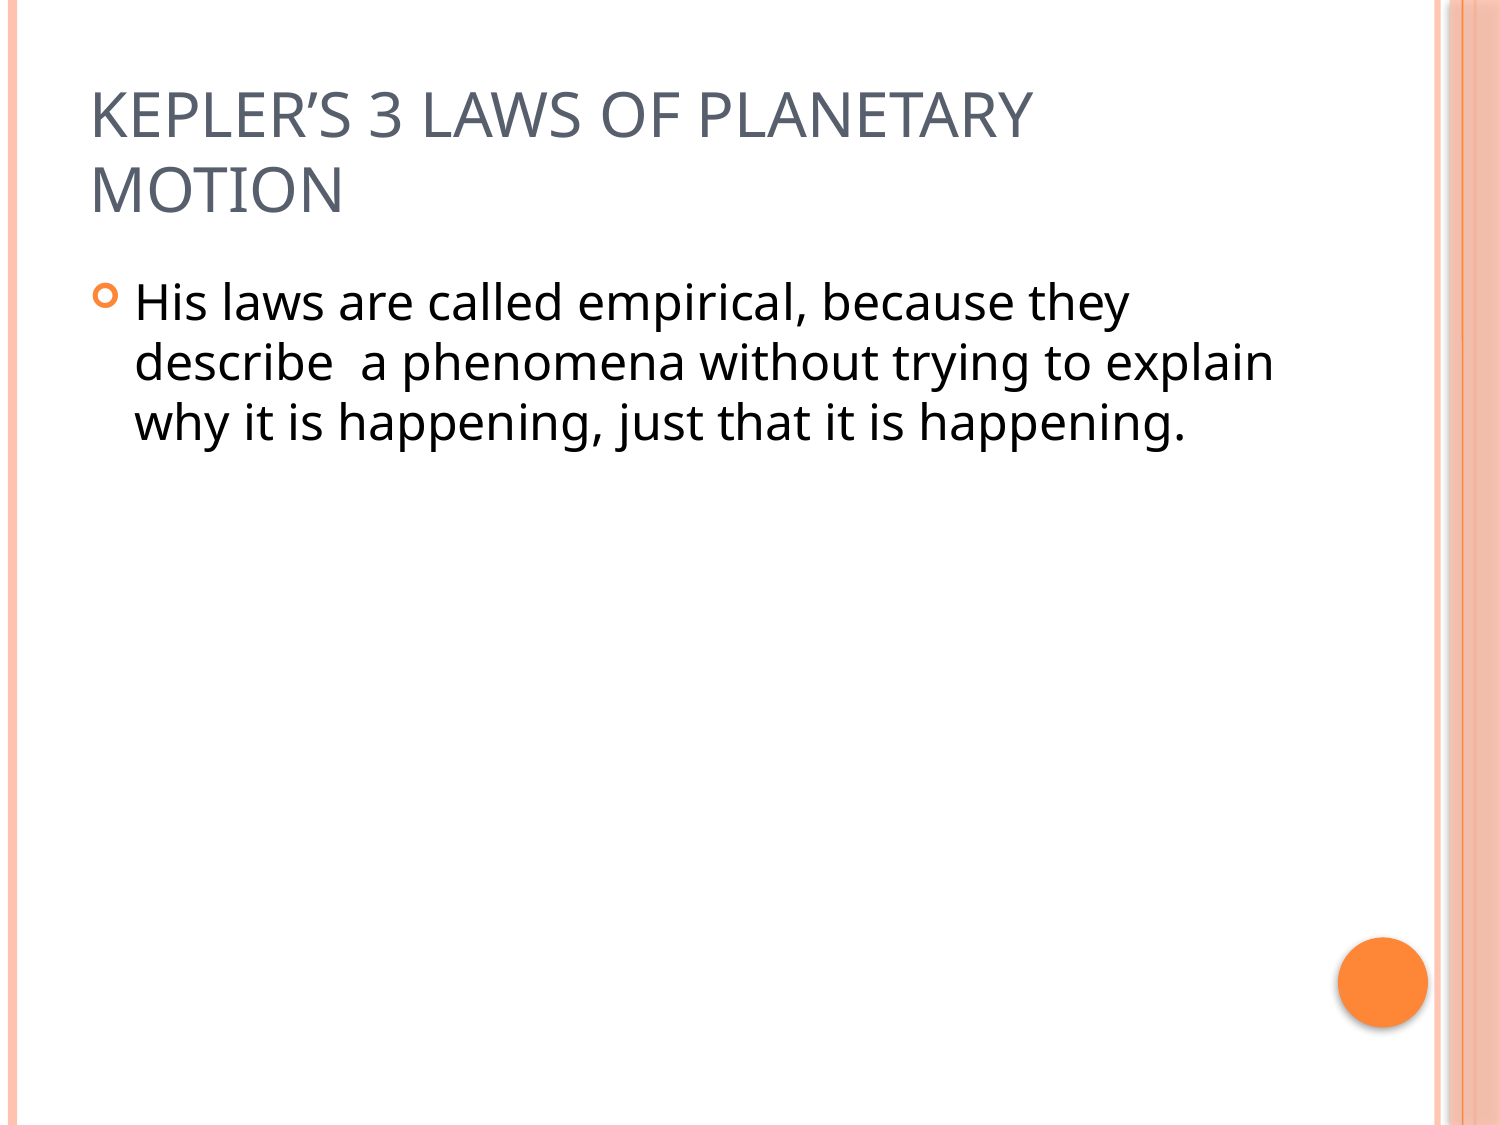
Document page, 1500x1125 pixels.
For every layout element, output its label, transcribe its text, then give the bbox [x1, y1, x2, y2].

list His laws are called empirical, because they describe a phenomena without trying to explain why it is happening, just that it is happening. [75, 262, 1300, 1062]
title Kepler’s 3 Laws of Planetary Motion [75, 45, 1300, 233]
